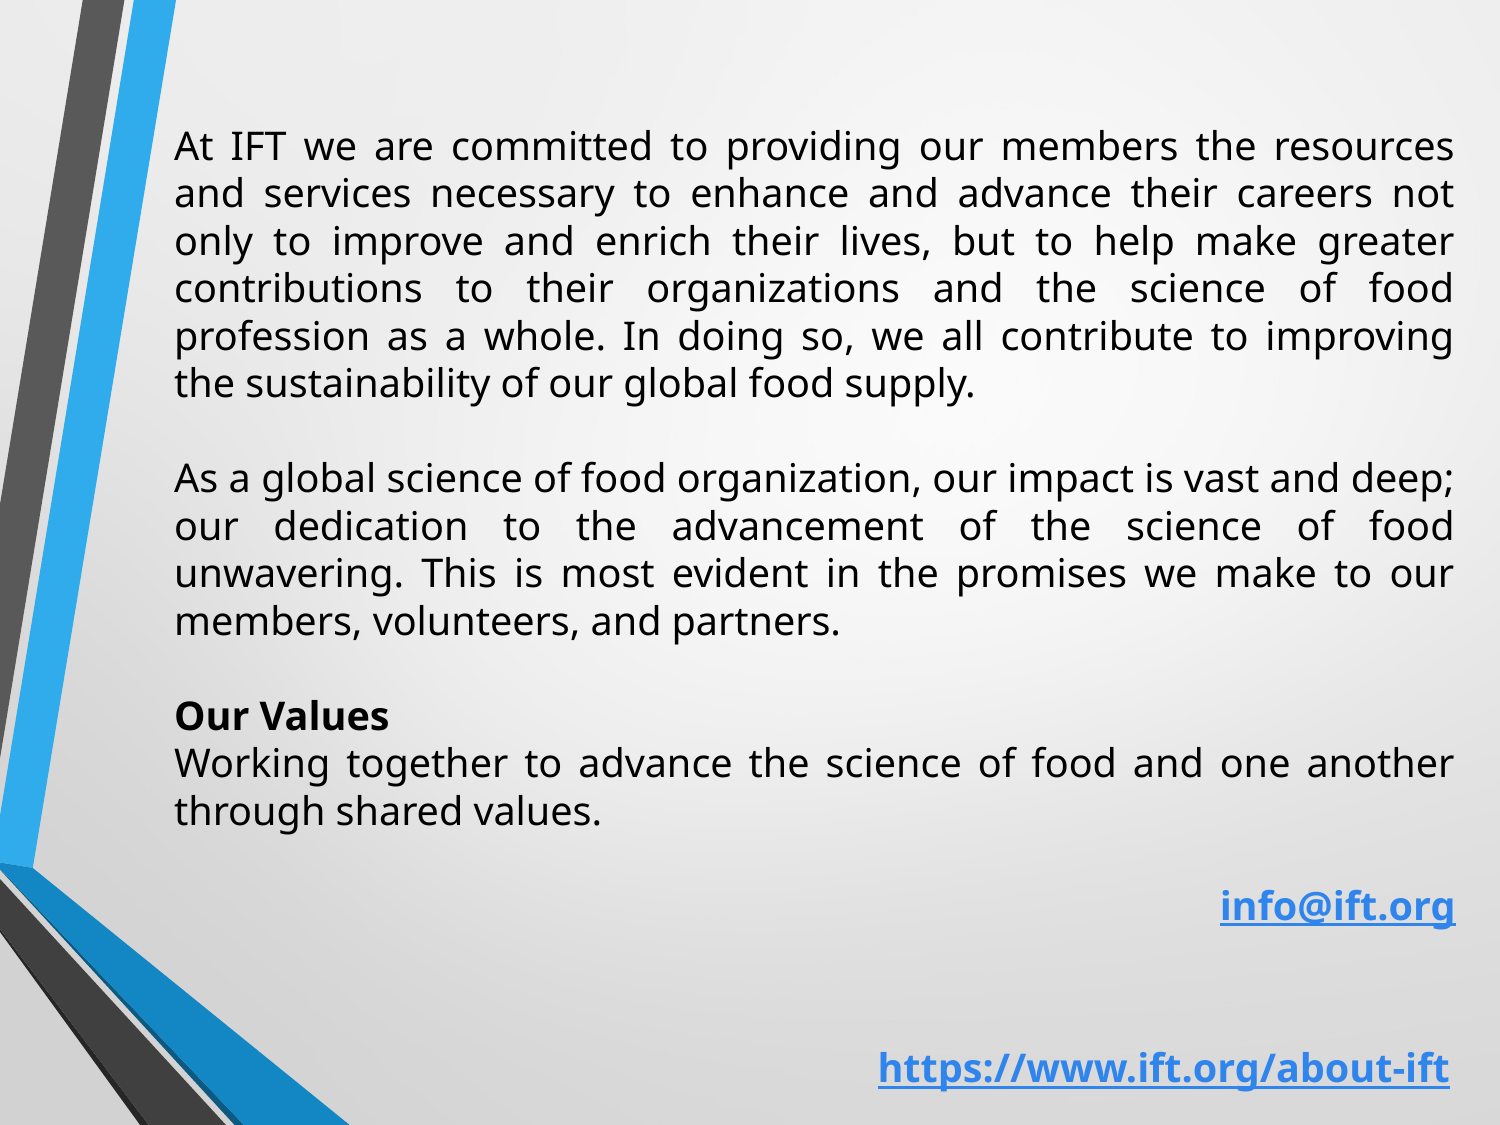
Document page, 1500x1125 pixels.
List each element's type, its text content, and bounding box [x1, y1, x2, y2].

list https://www.ift.org/about-ift [756, 1040, 1466, 1100]
text_box At IFT we are committed to providing our members the resources and services necessary to enhance and advance their careers not only to improve and enrich their lives, but to help make greater contributions to their organizations and the science of food profession as a whole. In doing so, we all contribute to improving the sustainability of our global food supply. As a global science of food organization, our impact is vast and deep; our dedication to the advancement of the science of food unwavering. This is most evident in the promises we make to our members, volunteers, and partners. Our Values Working together to advance the science of food and one another through shared values. info@ift.org [159, 113, 1471, 942]
